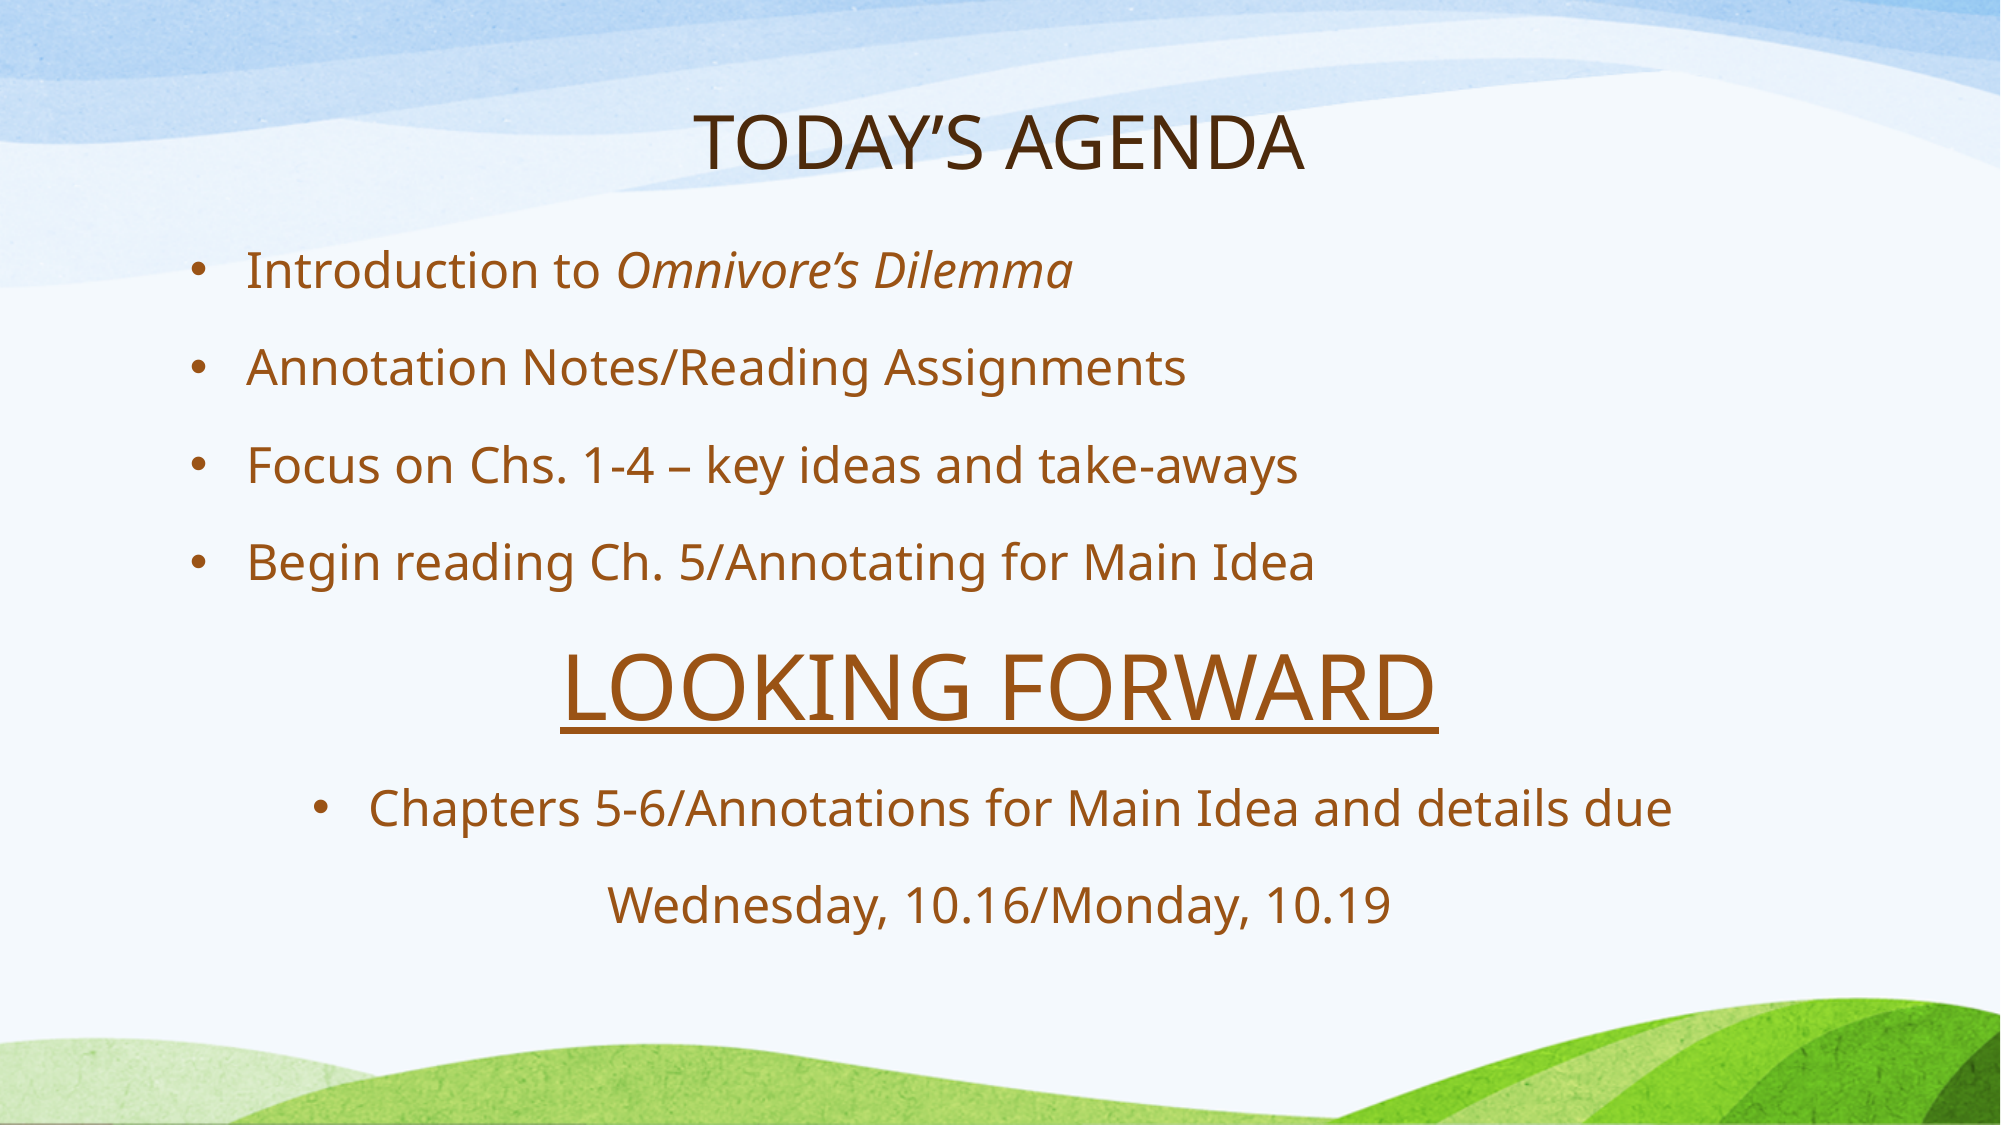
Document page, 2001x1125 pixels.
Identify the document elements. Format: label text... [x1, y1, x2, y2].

picture [0, 0, 2001, 1125]
title TODAY’S AGENDA [174, 50, 1825, 194]
list Introduction to Omnivore’s Dilemma Annotation Notes/Reading Assignments Focus on Chs. 1-4 – key ideas and take-aways Begin reading Ch. 5/Annotating for Main Idea LOOKING FORWARD Chapters 5-6/Annotations for Main Idea and details due Wednesday, 10.16/Monday, 10.19 [174, 230, 1825, 982]
